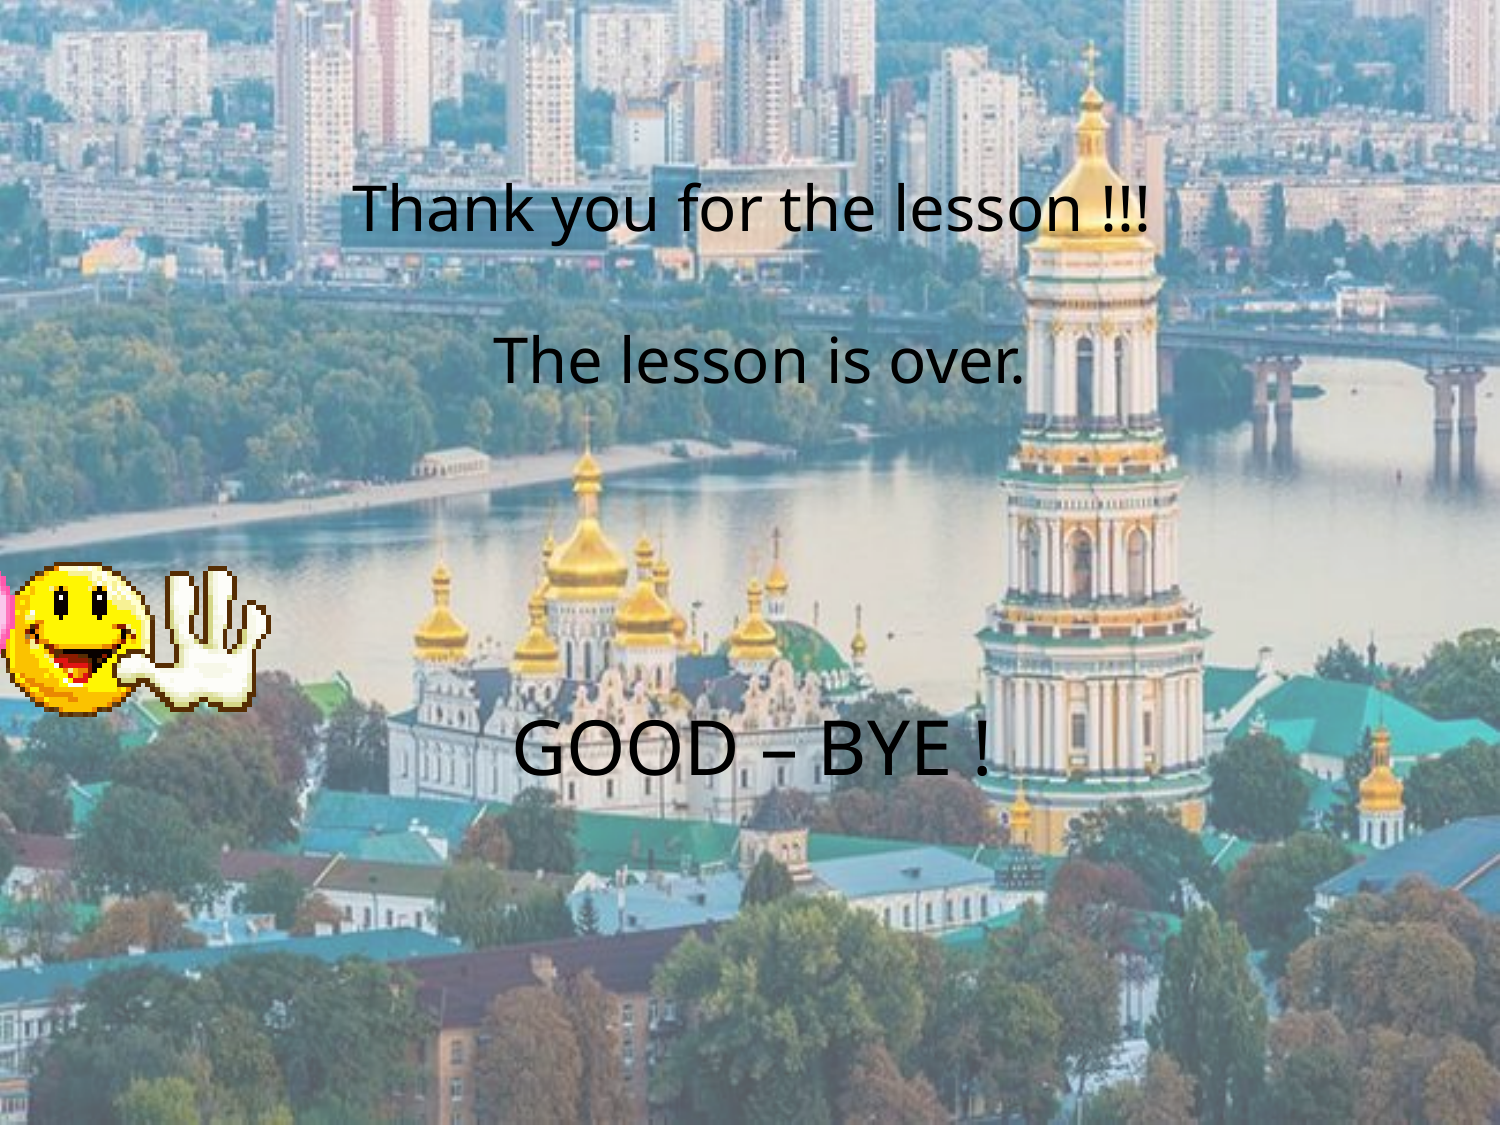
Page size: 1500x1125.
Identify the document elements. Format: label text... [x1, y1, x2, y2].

picture [0, 562, 281, 717]
title Thank you for the lesson !!! The lesson is over. GOOD – BYE ! [76, 160, 1427, 799]
